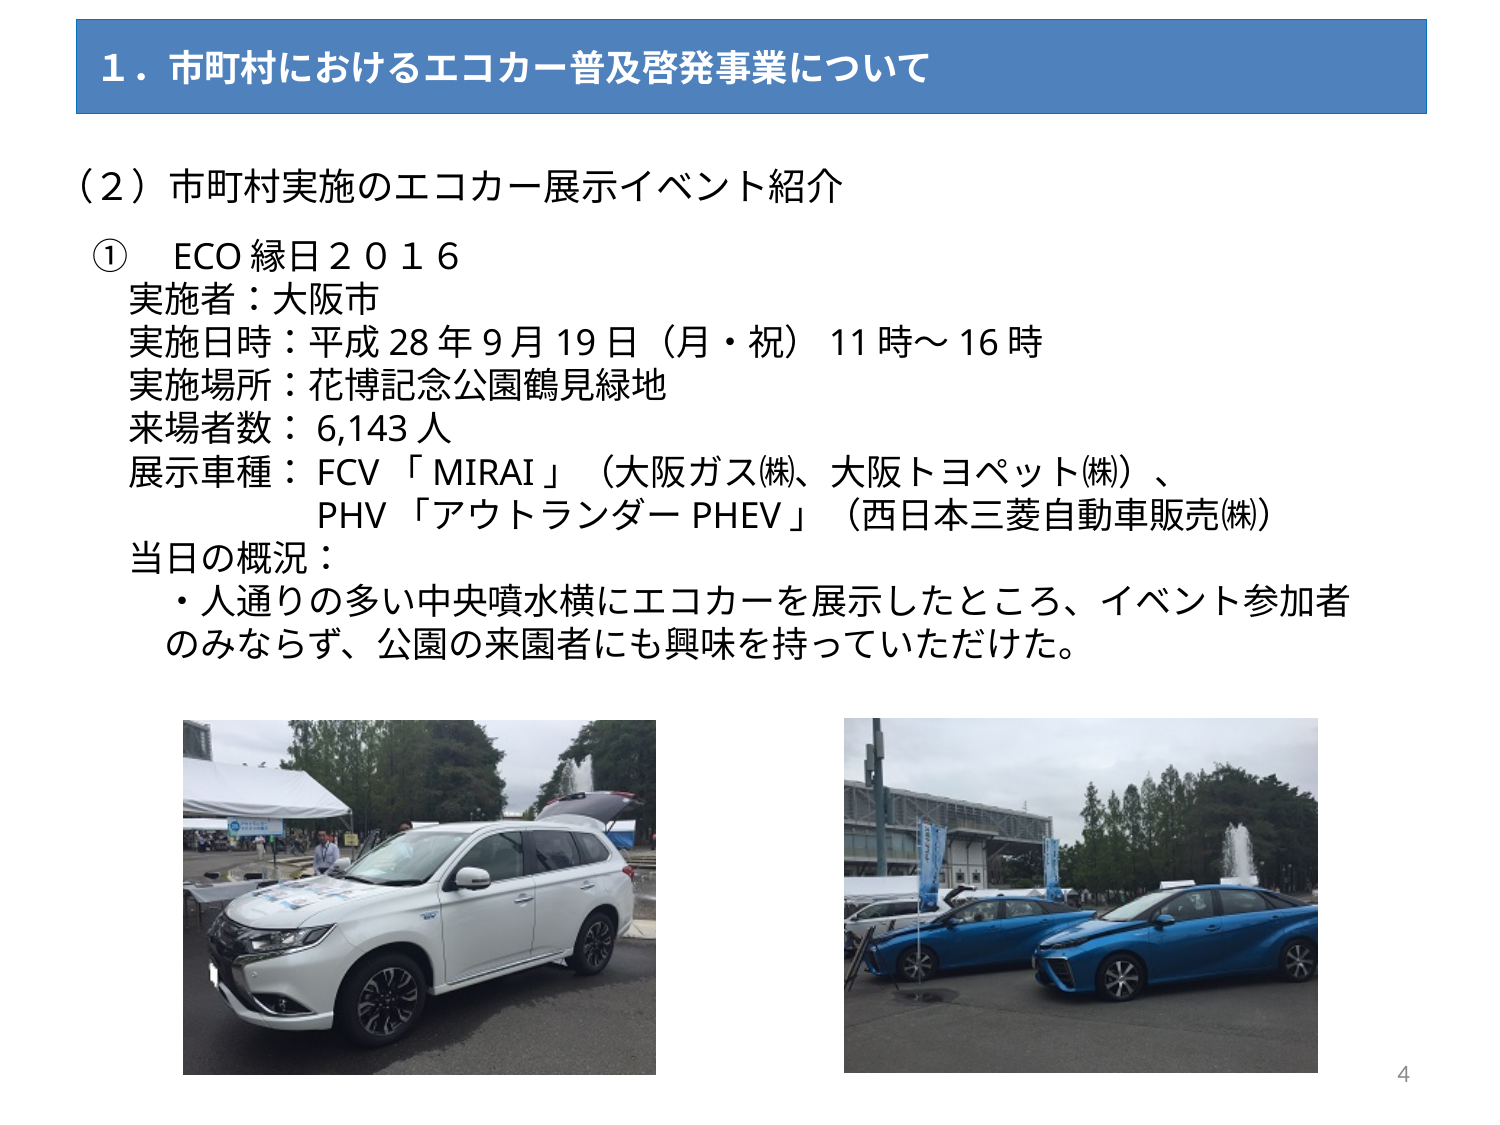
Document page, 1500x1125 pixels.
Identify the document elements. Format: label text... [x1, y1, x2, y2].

title １．市町村におけるエコカー普及啓発事業について [76, 19, 1427, 114]
text_box （２）市町村実施のエコカー展示イベント紹介 [41, 139, 1500, 232]
slide_number 3 [1074, 1042, 1425, 1103]
text_box ① ECO縁日２０１６ 実施者：大阪市 実施日時：平成28年9月19日（月・祝）11時～16時 実施場所：花博記念公園鶴見緑地 来場者数：6,143人 展示車種：FCV「MIRAI」（大阪ガス㈱、大阪トヨペット㈱）、 PHV「アウトランダーPHEV」（西日本三菱自動車販売㈱） 当日の概況： ・人通りの多い中央噴水横にエコカーを展示したところ、イベント参加者 のみならず、公園の来園者にも興味を持っていただけた。 [41, 219, 1447, 679]
picture [844, 718, 1318, 1074]
picture [182, 720, 657, 1075]
